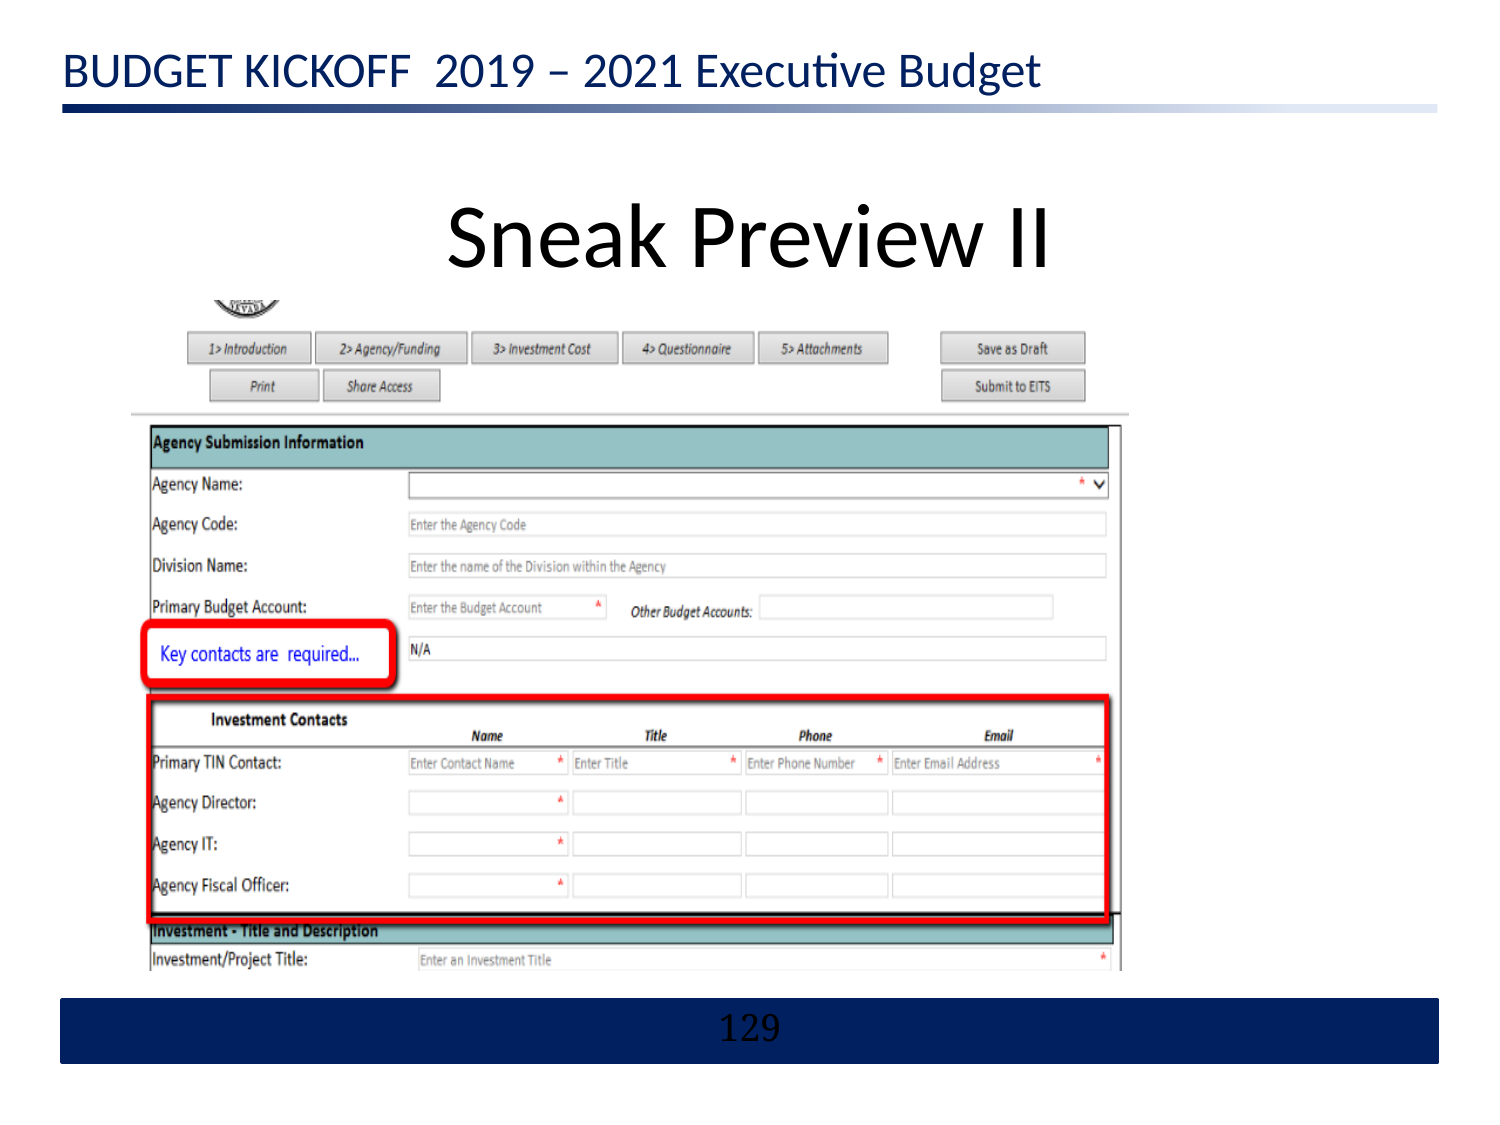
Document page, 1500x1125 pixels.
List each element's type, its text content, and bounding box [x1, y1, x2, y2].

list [130, 299, 1130, 971]
slide_number 129 [575, 999, 925, 1060]
title Sneak Preview II [75, 137, 1425, 325]
